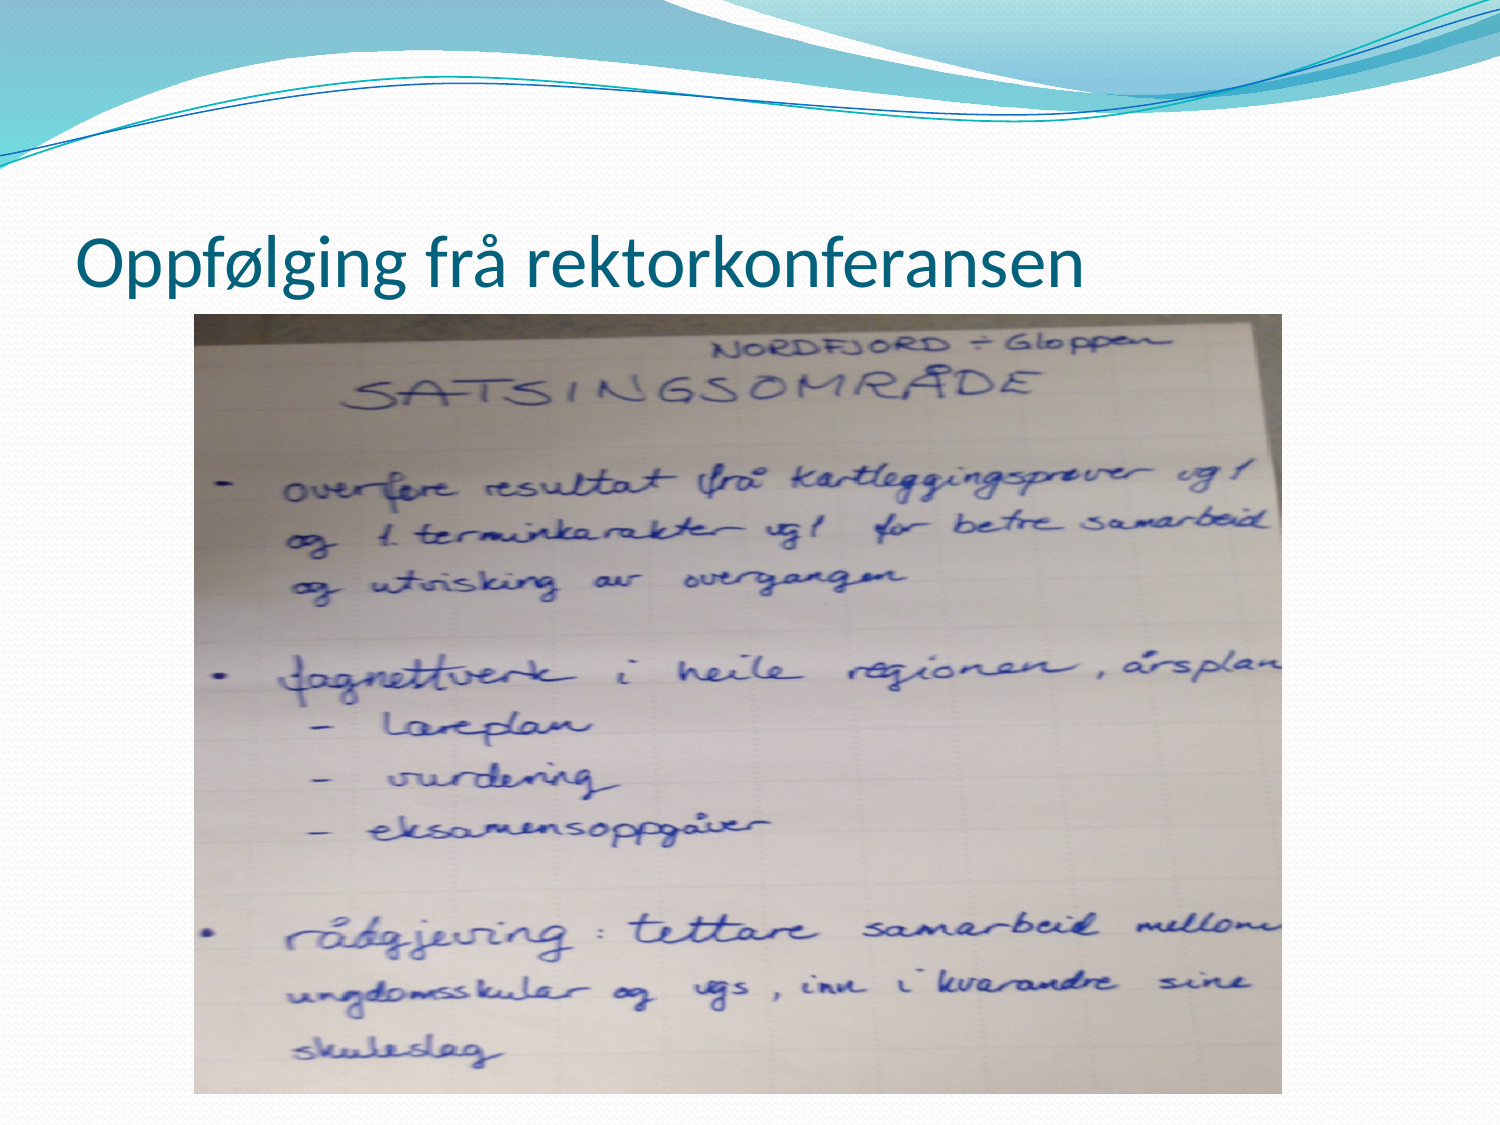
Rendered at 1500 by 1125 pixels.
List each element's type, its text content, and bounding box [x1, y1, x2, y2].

title Oppfølging frå rektorkonferansen [75, 115, 1425, 303]
picture [194, 314, 1282, 1095]
